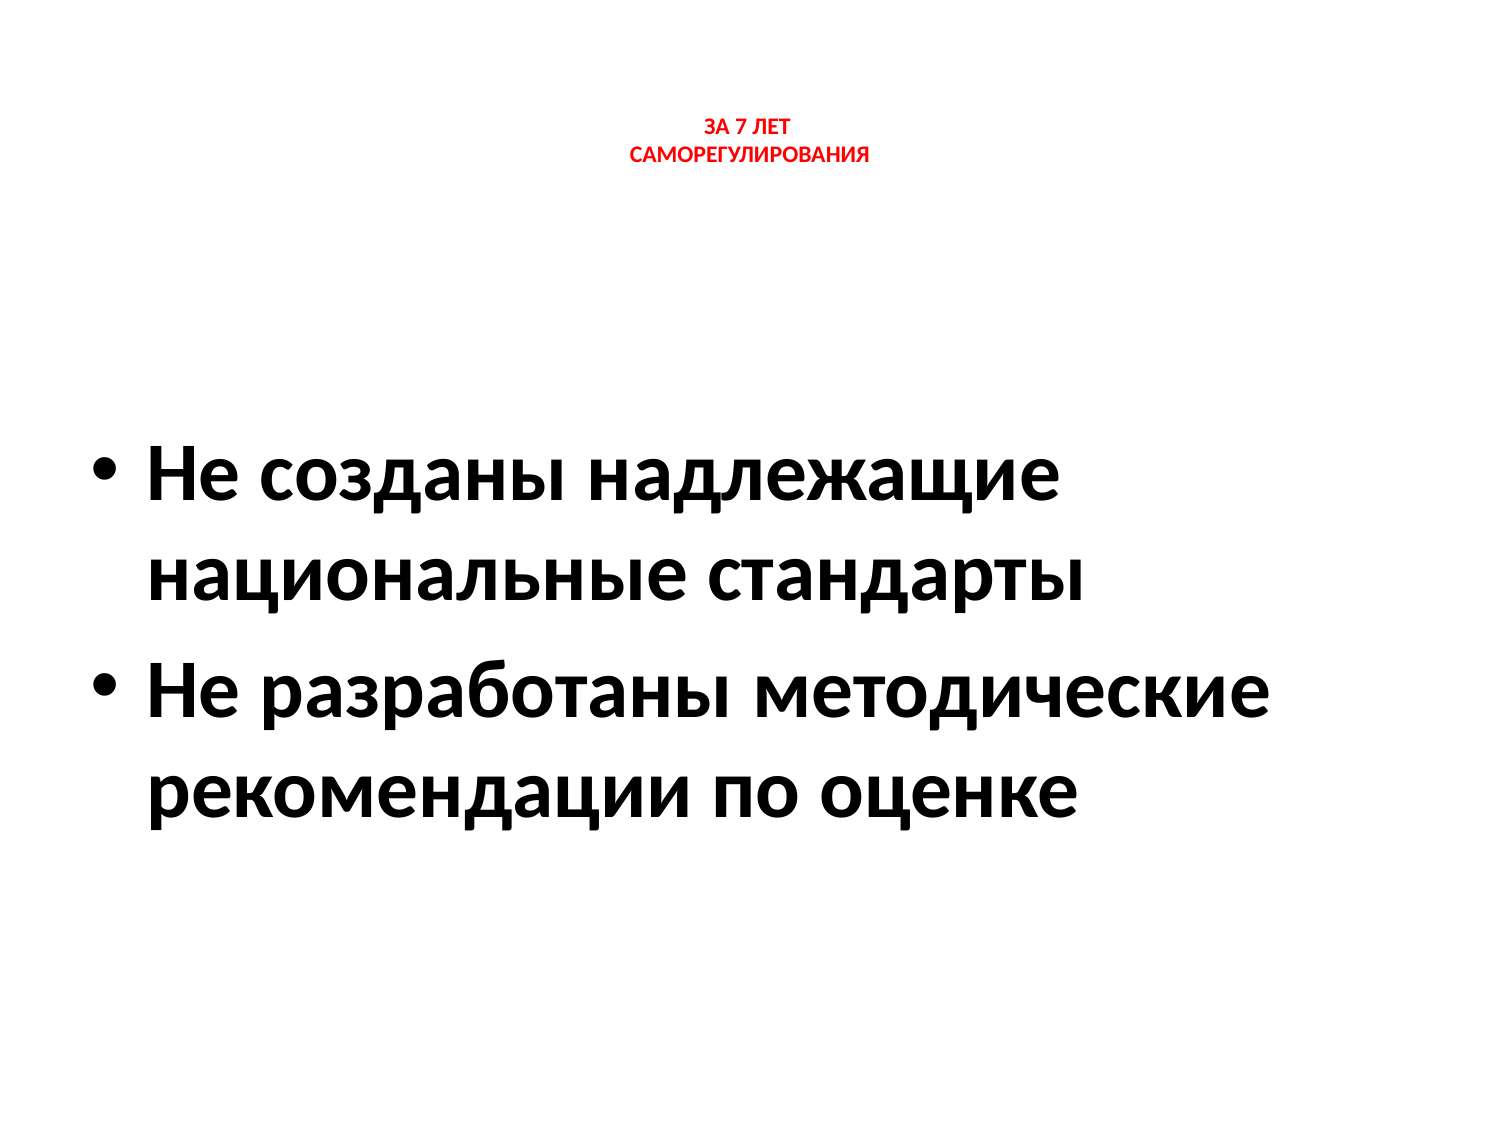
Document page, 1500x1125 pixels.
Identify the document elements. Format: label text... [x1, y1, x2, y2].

title ЗА 7 ЛЕТ САМОРЕГУЛИРОВАНИЯ [75, 45, 1425, 176]
list Не созданы надлежащие национальные стандарты Не разработаны методические рекомендации по оценке [75, 410, 1425, 1005]
